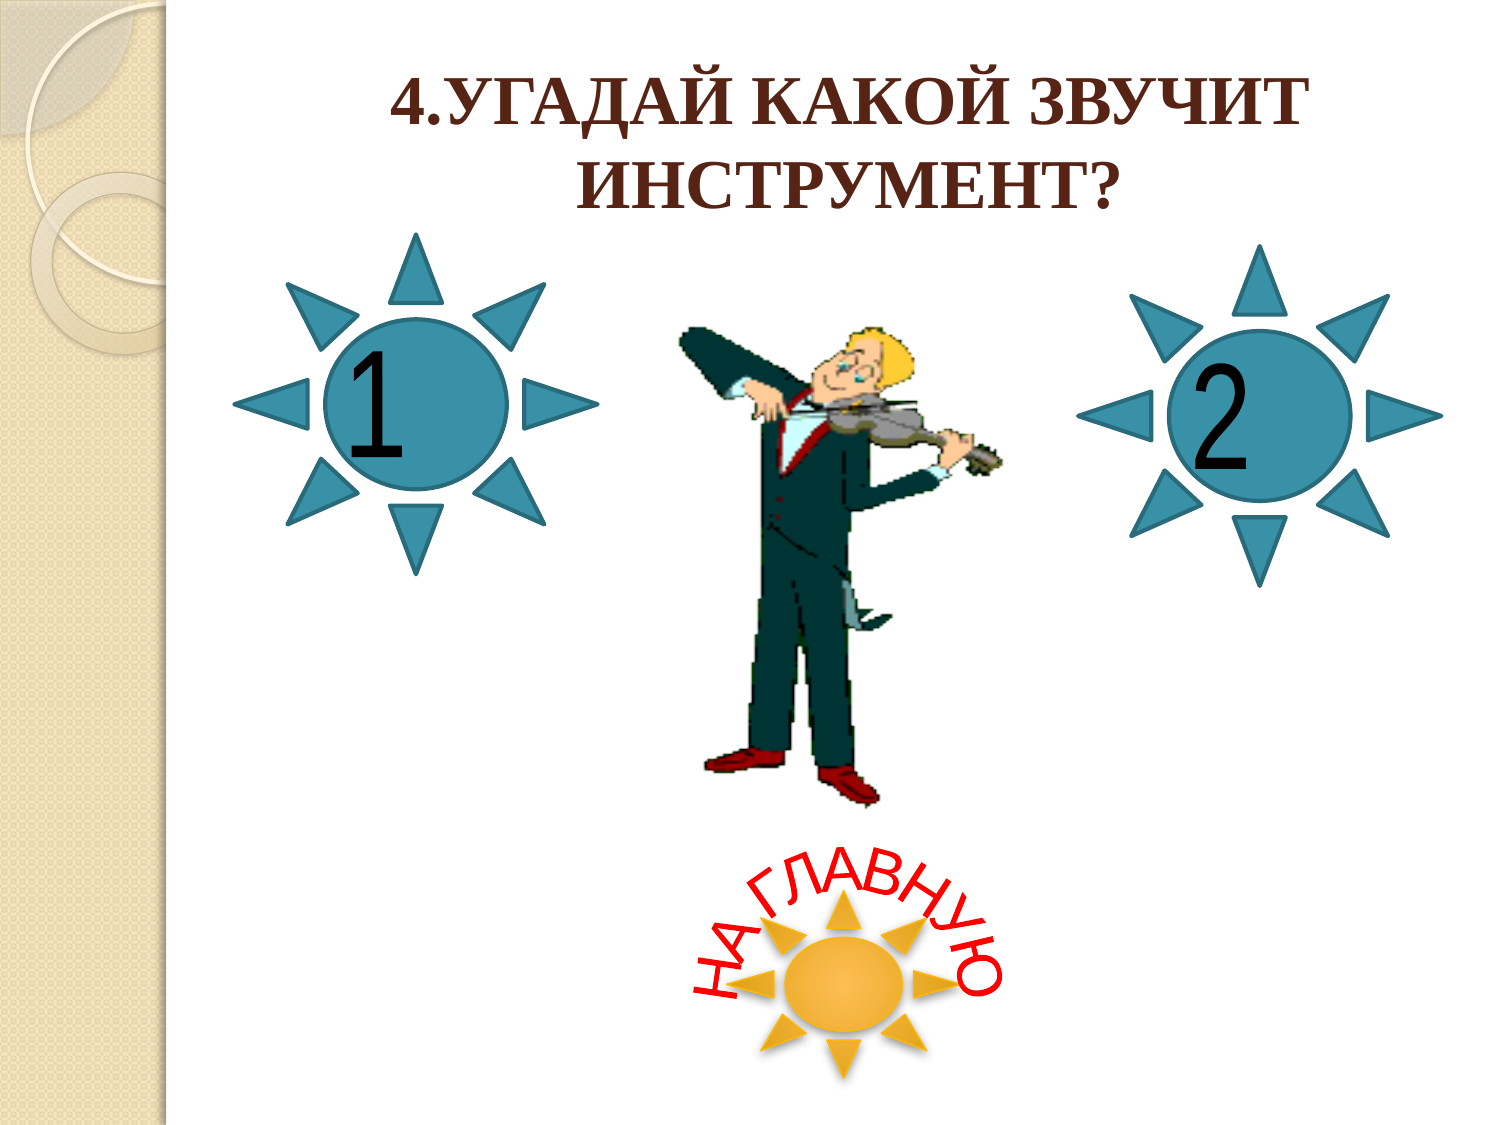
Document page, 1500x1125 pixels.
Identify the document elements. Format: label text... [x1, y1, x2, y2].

text_box [1129, 293, 1204, 364]
text_box [826, 889, 862, 930]
title 4.УГАДАЙ КАКОЙ ЗВУЧИТ ИНСТРУМЕНТ? [235, 45, 1466, 233]
text_box [472, 456, 547, 527]
text_box [285, 282, 360, 352]
text_box [1075, 389, 1154, 443]
text_box [1231, 243, 1288, 317]
text_box [725, 970, 775, 999]
text_box [387, 503, 444, 577]
text_box [323, 317, 509, 492]
text_box [784, 936, 904, 1032]
text_box [232, 377, 310, 431]
text_box [387, 232, 444, 306]
text_box [1129, 468, 1204, 539]
text_box [472, 282, 547, 352]
text_box [760, 917, 807, 956]
text_box [1166, 328, 1353, 504]
text_box [760, 1013, 807, 1052]
text_box [285, 456, 360, 527]
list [667, 302, 1020, 815]
text_box [912, 970, 962, 999]
text_box [1315, 468, 1390, 539]
text_box [522, 377, 600, 431]
text_box [1315, 293, 1390, 364]
text_box [1231, 515, 1288, 589]
text_box [880, 1013, 928, 1052]
text_box [826, 1039, 862, 1079]
text_box [880, 917, 928, 956]
text_box [1365, 389, 1444, 443]
